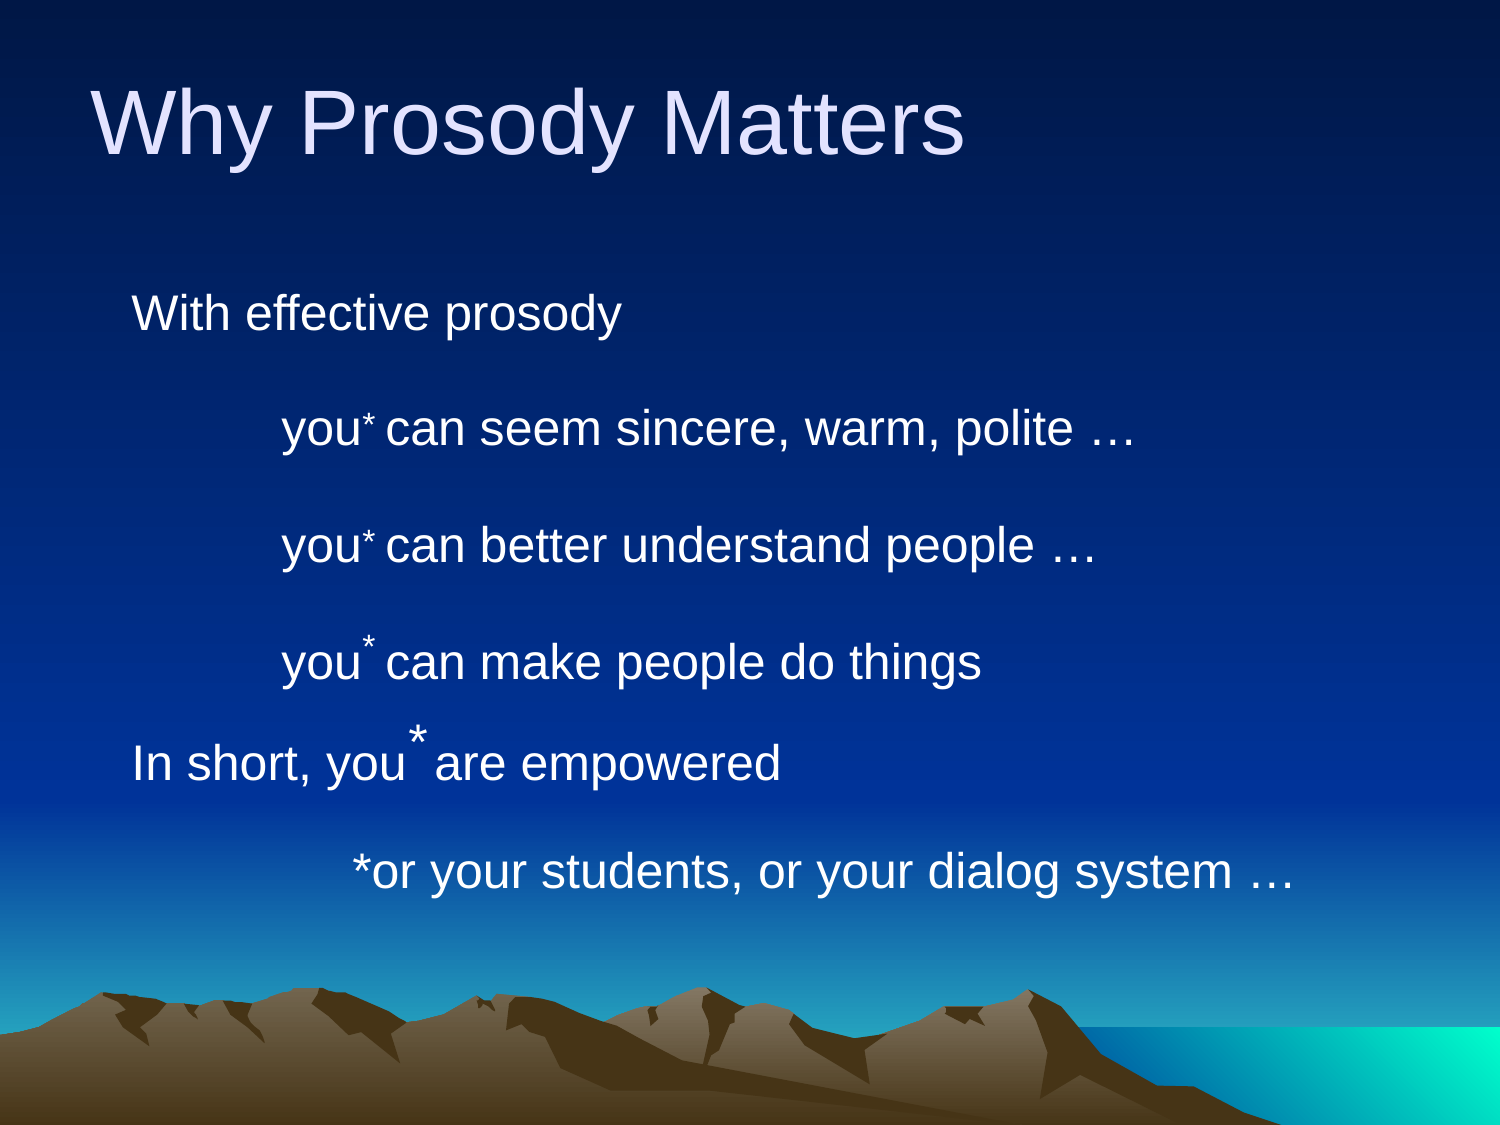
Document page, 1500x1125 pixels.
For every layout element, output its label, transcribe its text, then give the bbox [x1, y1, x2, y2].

text_box *or your students, or your dialog system … [337, 831, 1441, 906]
list With effective prosody you can seem sincere, warm, polite … you can better understand people … you can make people do things In short, you are empowered [116, 243, 1467, 951]
text_box * * * * [197, 345, 1185, 815]
title Why Prosody Matters [74, 23, 1426, 212]
